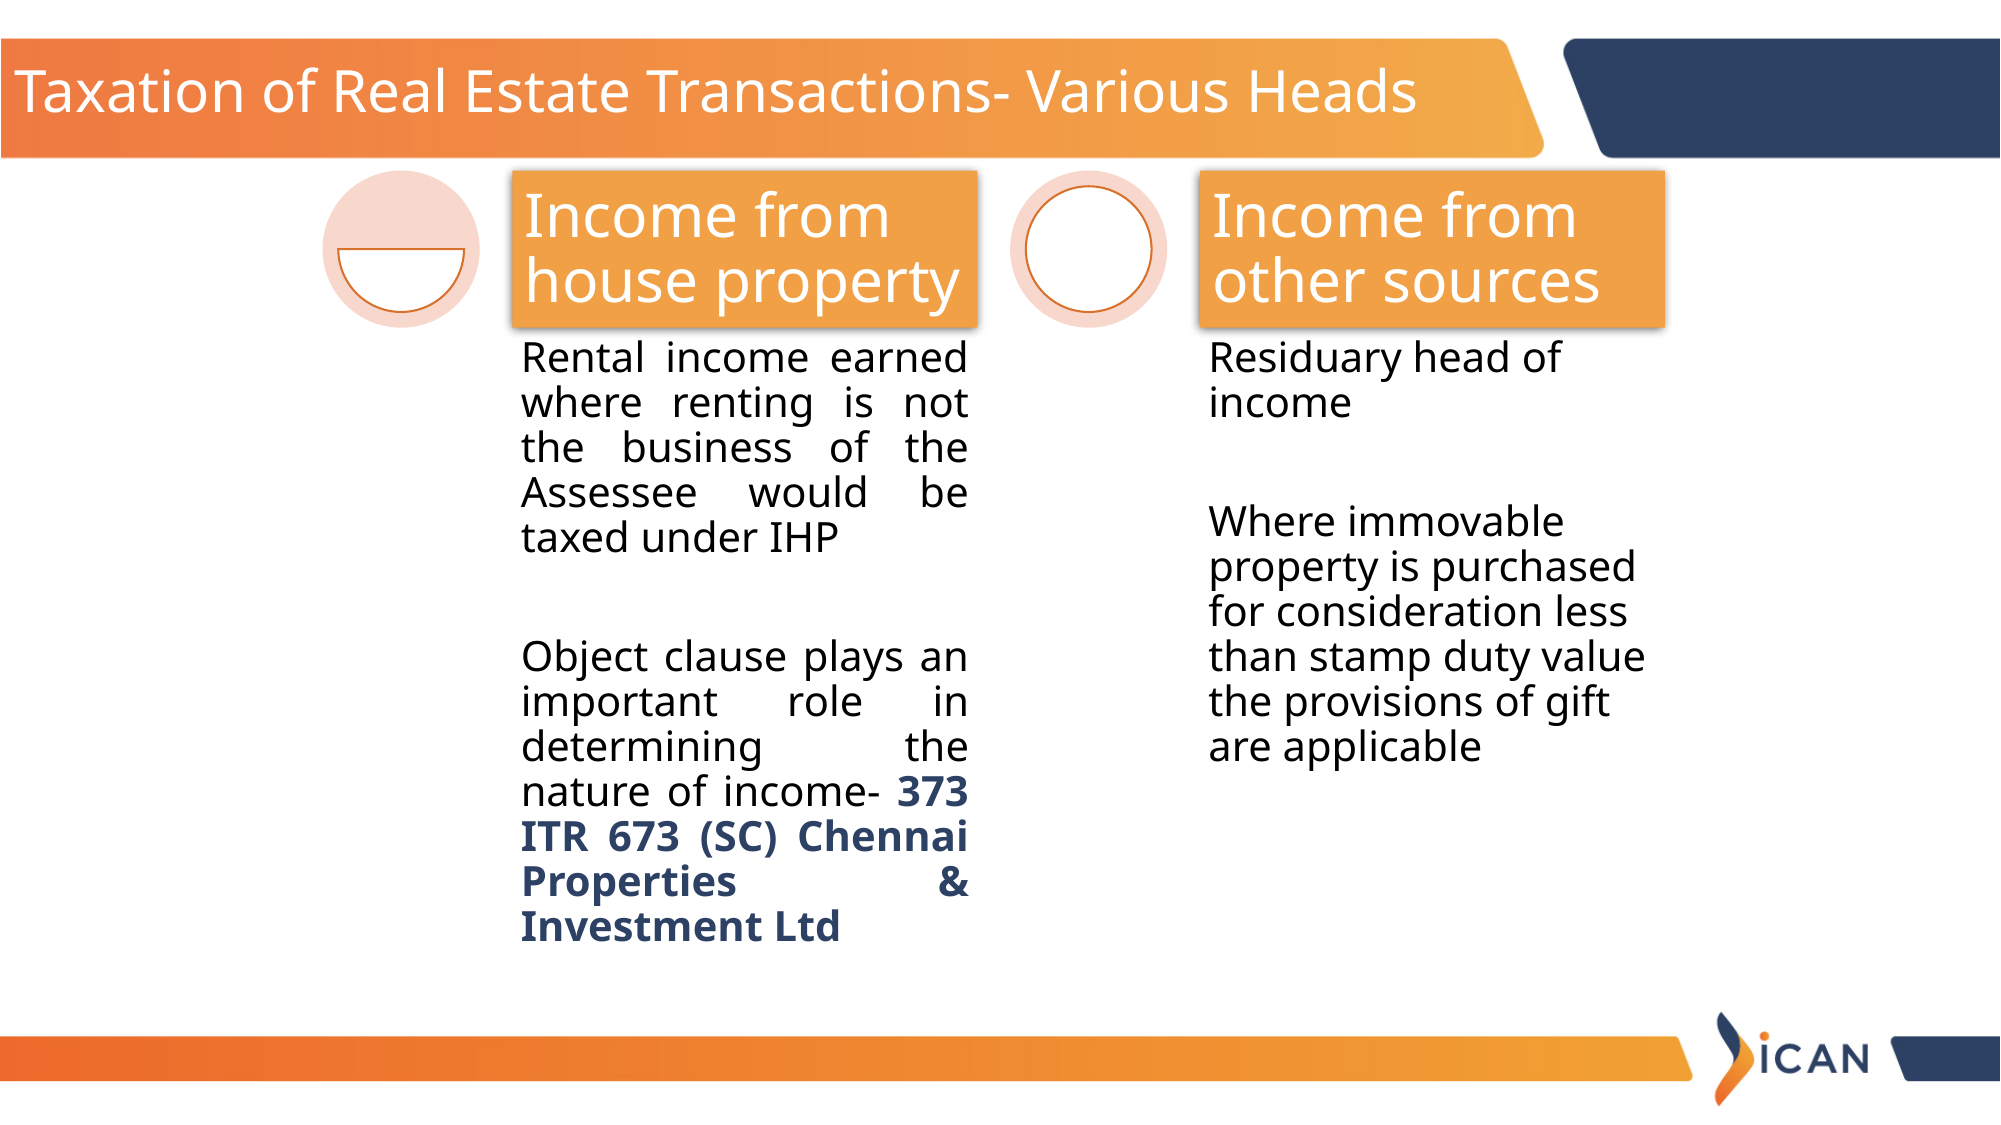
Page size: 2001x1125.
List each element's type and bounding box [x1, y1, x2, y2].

picture [0, 0, 2000, 1125]
text_box [86, 170, 1901, 990]
